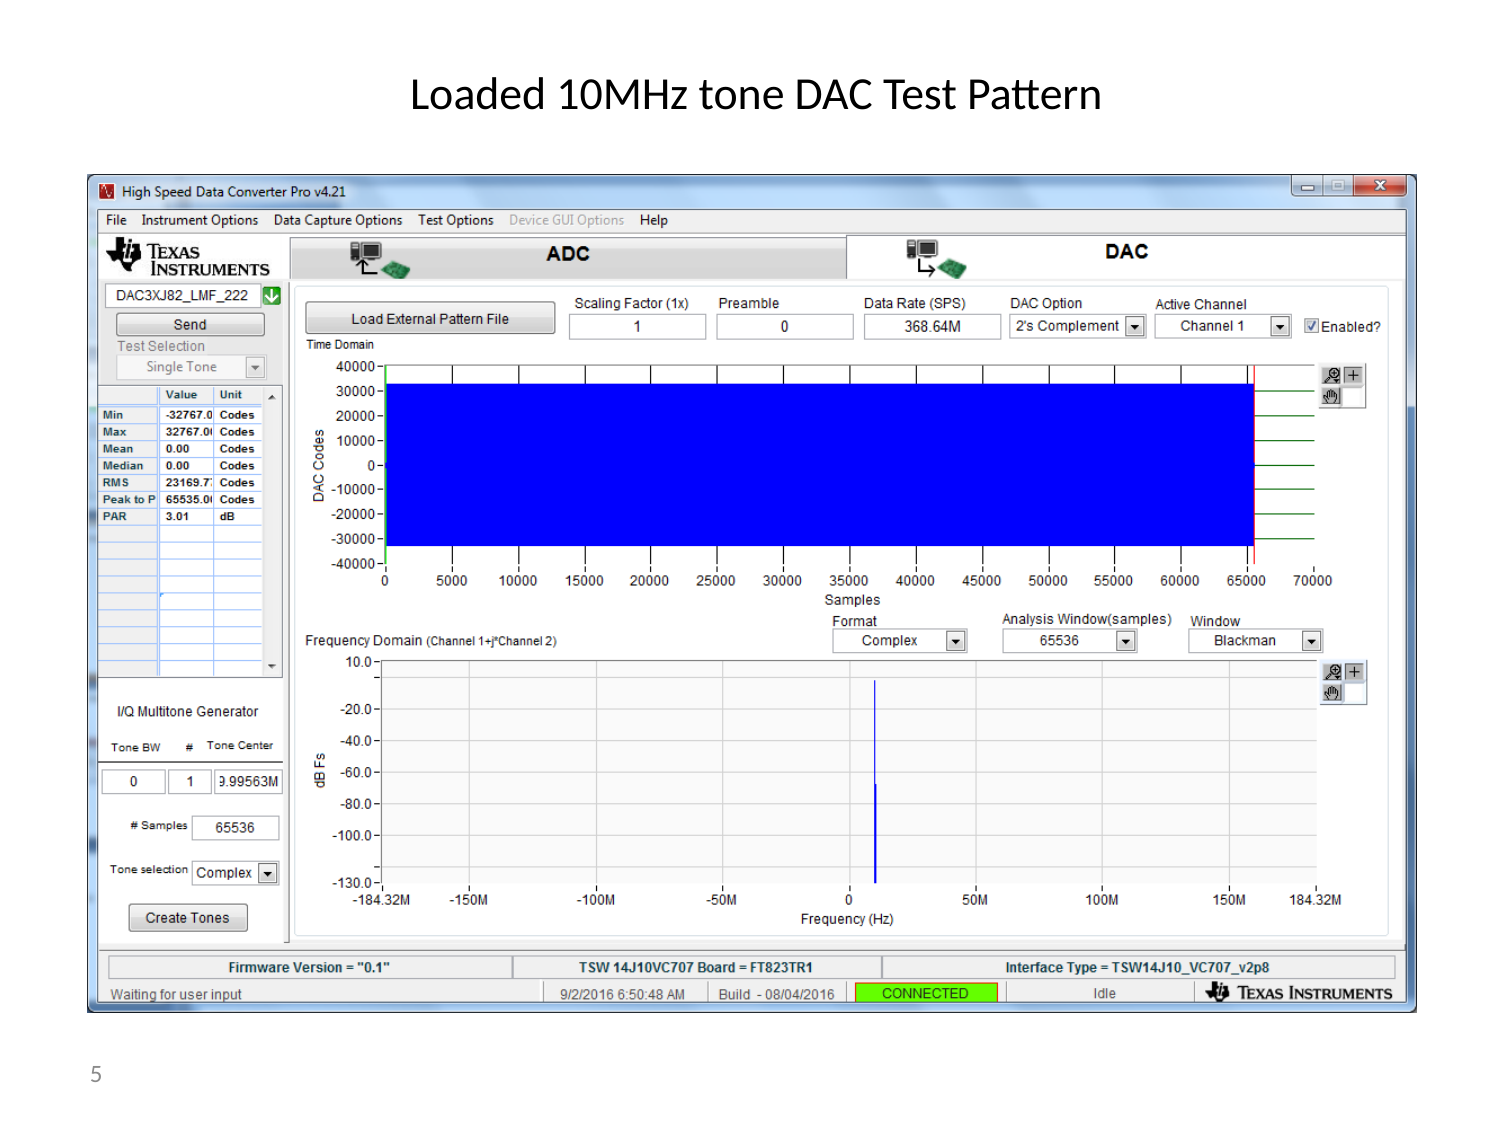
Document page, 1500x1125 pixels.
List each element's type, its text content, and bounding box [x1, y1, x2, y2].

text_box 5 [75, 1042, 425, 1103]
picture [87, 174, 1418, 1013]
title Loaded 10MHz tone DAC Test Pattern [87, 24, 1438, 213]
